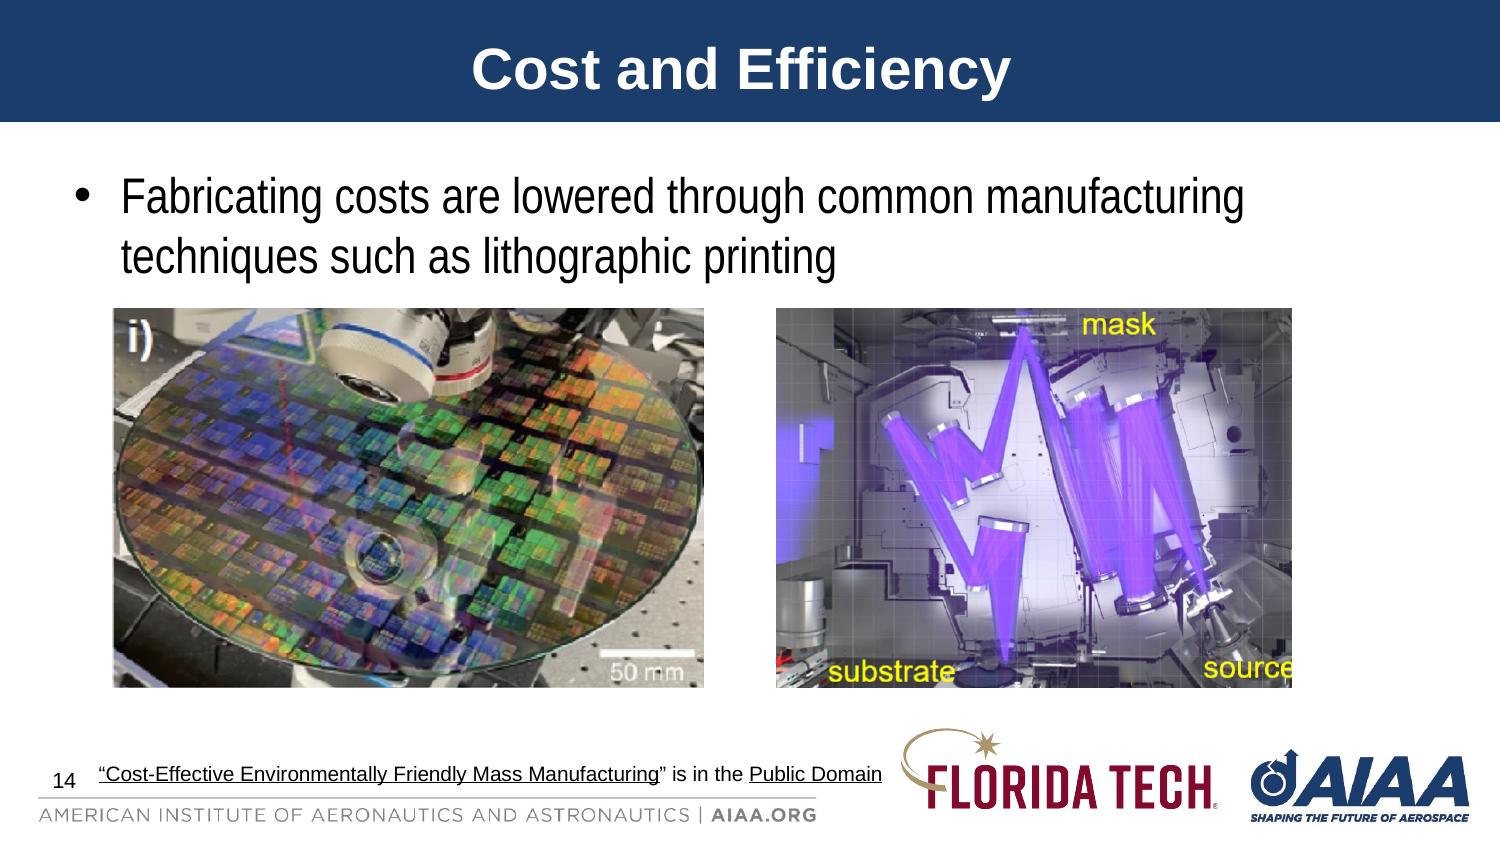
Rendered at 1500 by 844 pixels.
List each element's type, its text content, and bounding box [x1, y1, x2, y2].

slide_number 14 [37, 759, 83, 788]
title Cost and Efficiency [37, 23, 1463, 109]
text_box Fabricating costs are lowered through common manufacturing techniques such as lithographic printing [59, 156, 1264, 292]
text_box “Cost-Effective Environmentally Friendly Mass Manufacturing” is in the Public Domain [83, 752, 1500, 793]
picture [0, 122, 1500, 844]
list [112, 307, 705, 688]
